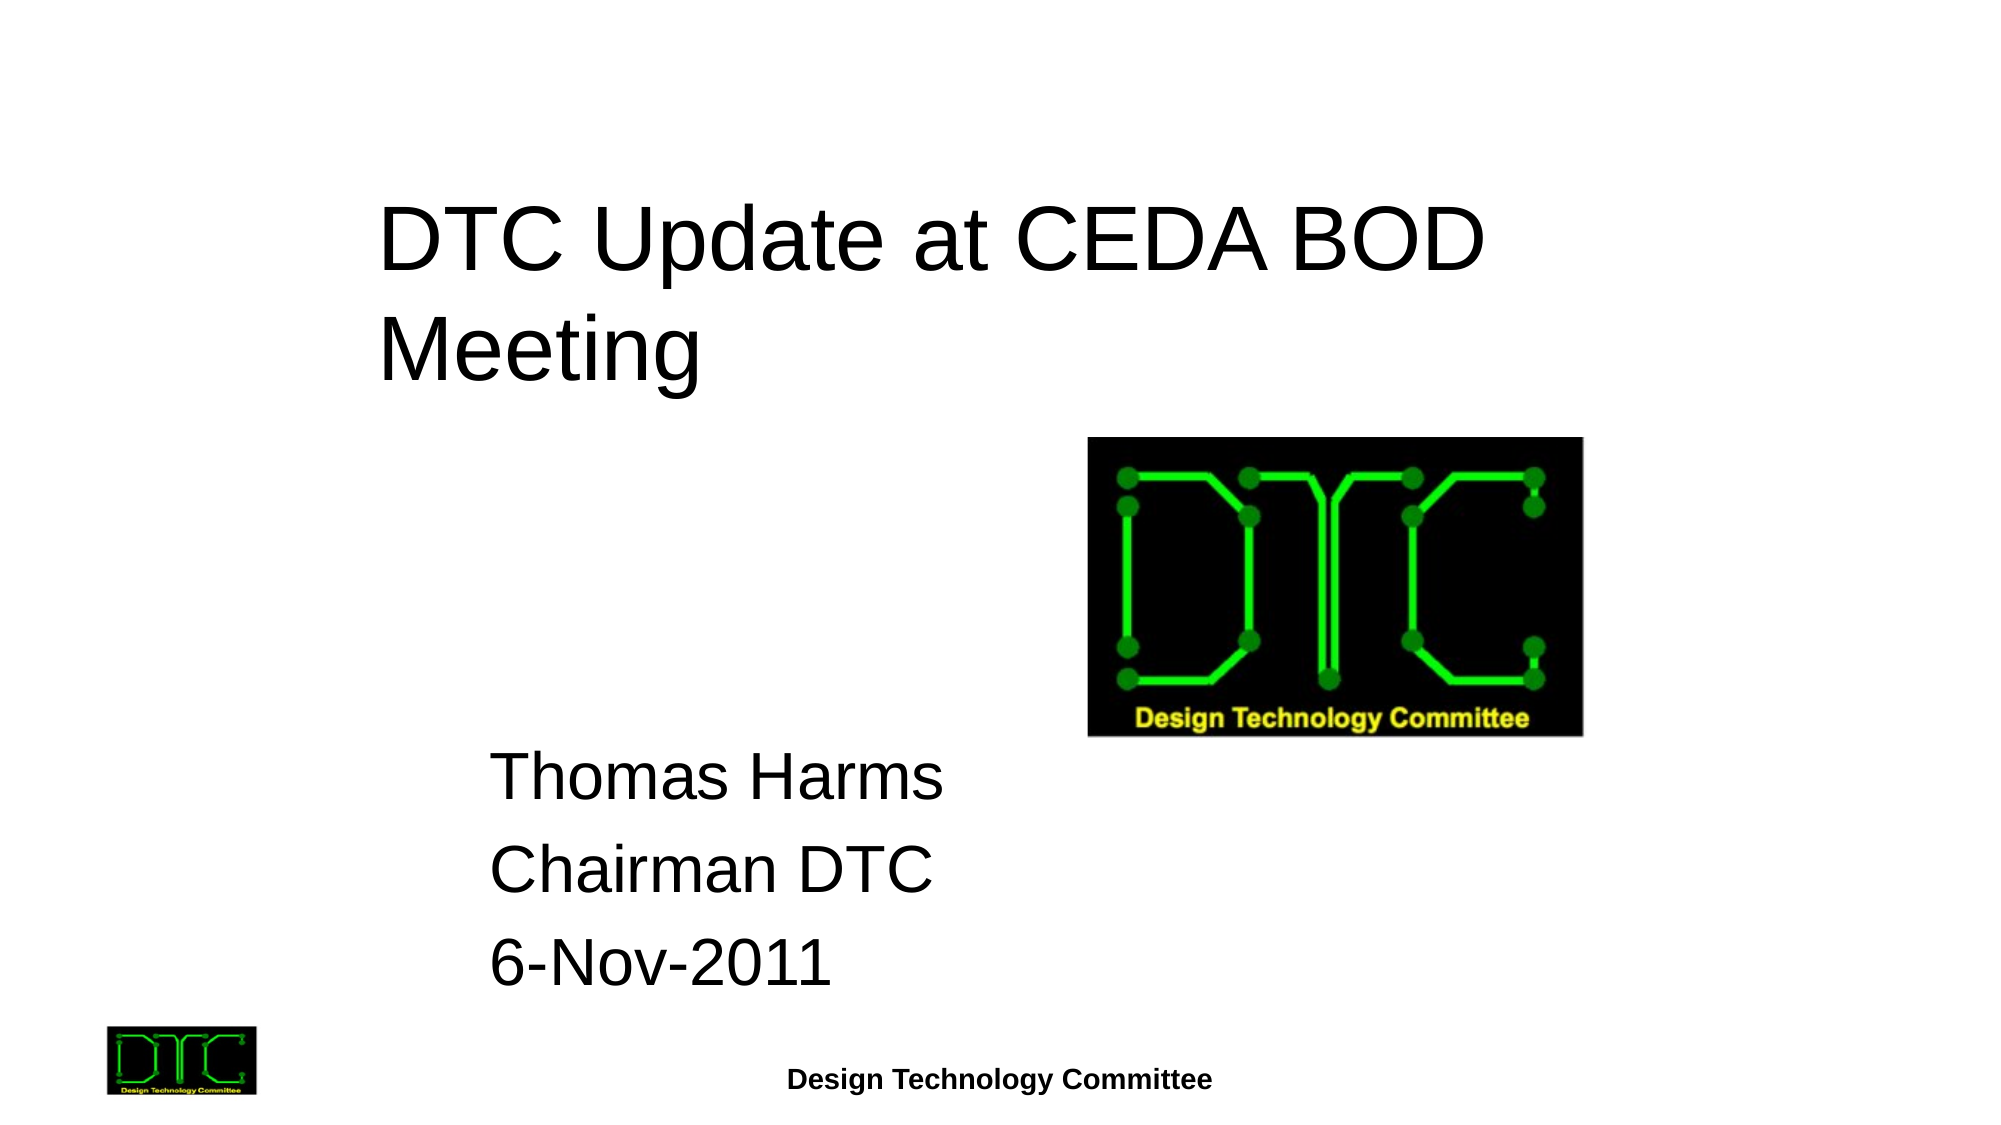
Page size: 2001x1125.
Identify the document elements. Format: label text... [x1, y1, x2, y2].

footer Design Technology Committee [683, 1024, 1317, 1103]
subtitle Thomas Harms Chairman DTC 6-Nov-2011 [474, 724, 1526, 1013]
picture [1087, 437, 1588, 738]
picture [99, 1012, 264, 1108]
title DTC Update at CEDA BOD Meeting [362, 171, 1638, 413]
